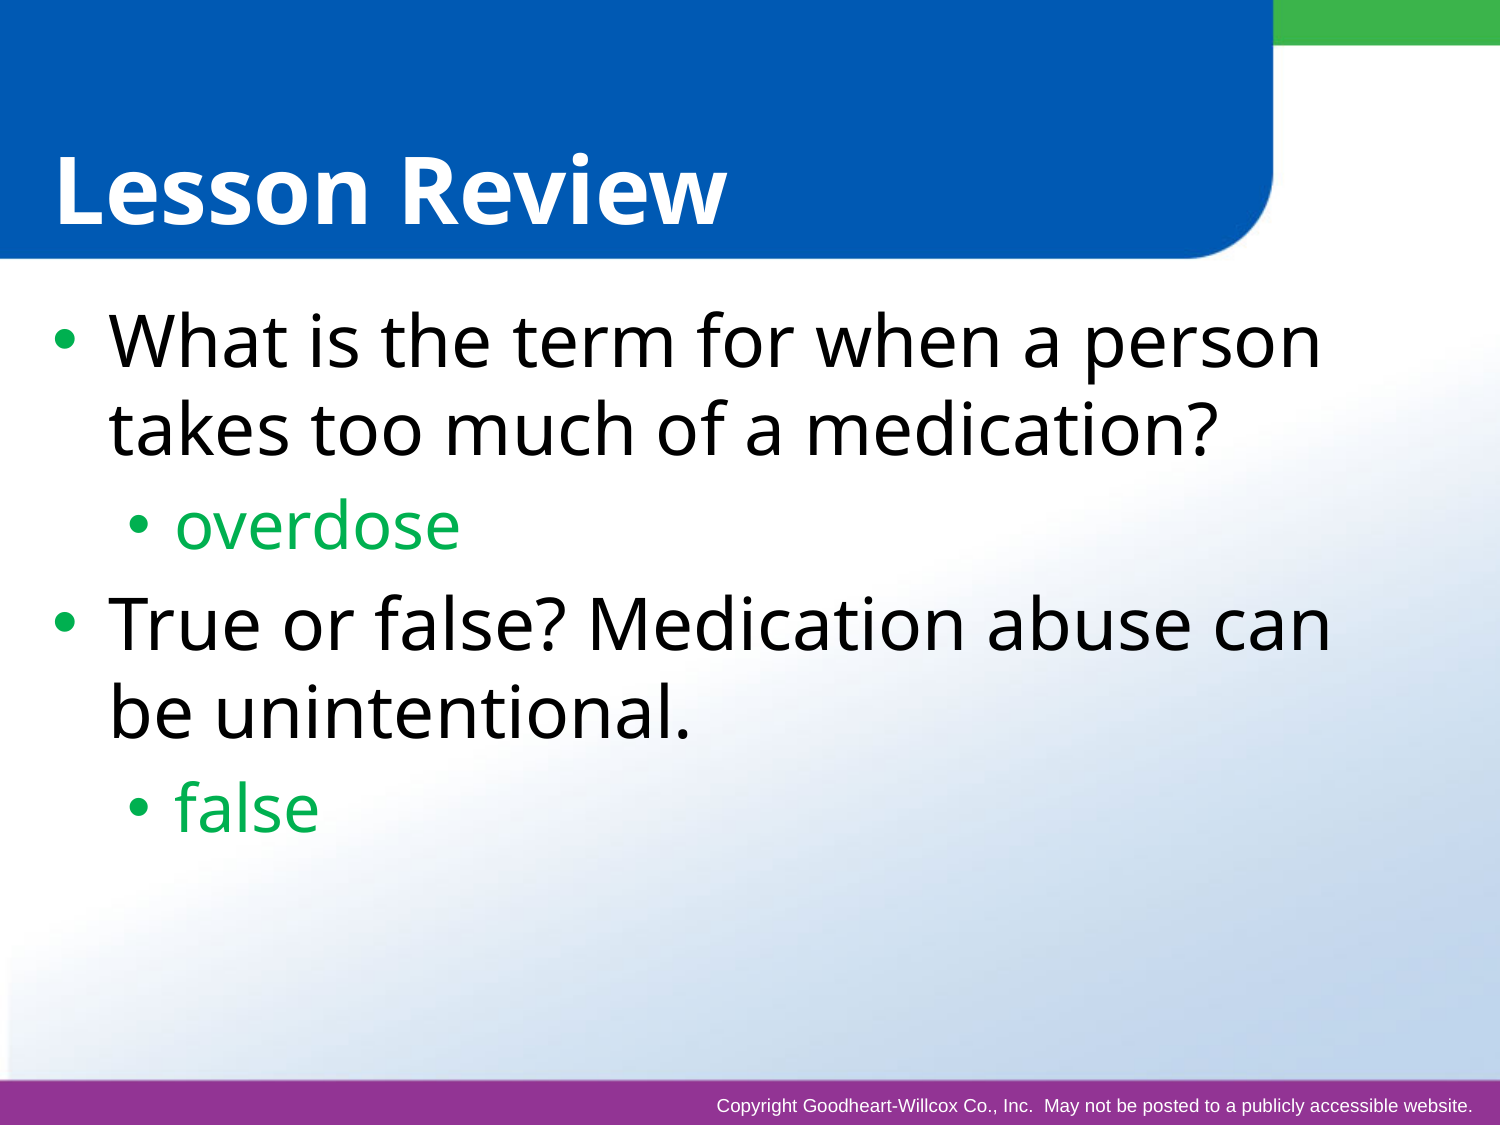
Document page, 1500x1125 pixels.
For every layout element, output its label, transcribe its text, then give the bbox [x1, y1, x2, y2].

picture [0, 0, 1500, 1125]
list What is the term for when a person takes too much of a medication? overdose True or false? Medication abuse can be unintentional. false [37, 287, 1440, 1050]
title Lesson Review [37, 87, 1238, 251]
